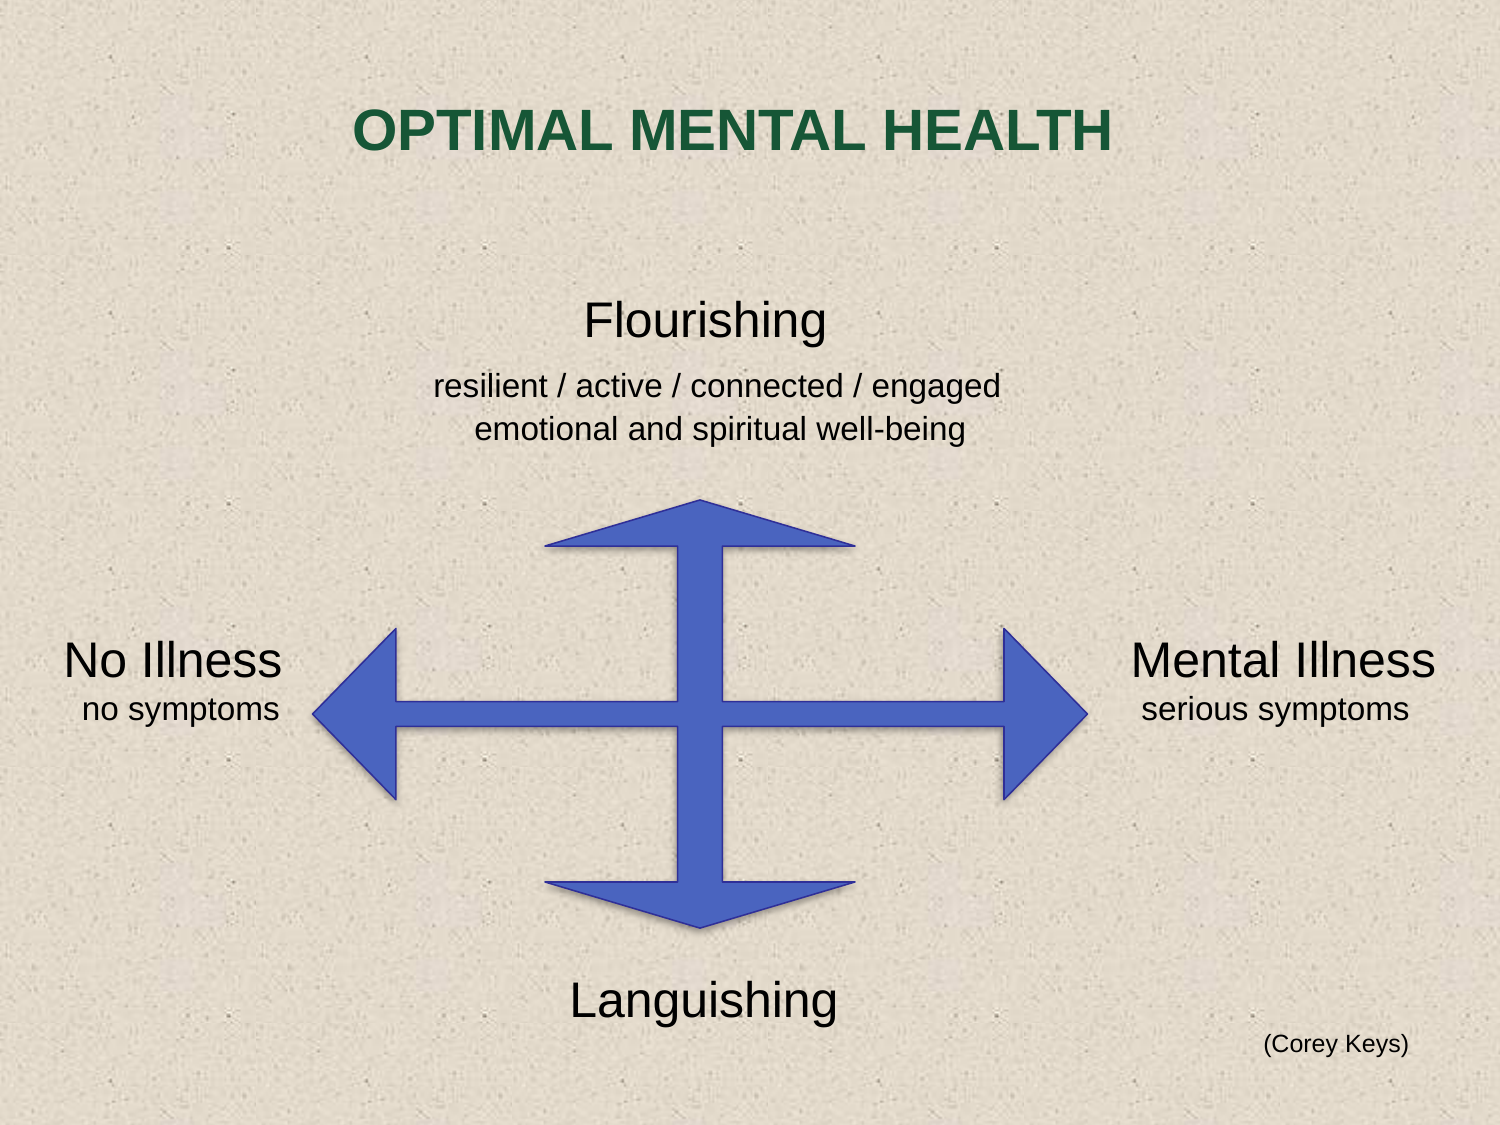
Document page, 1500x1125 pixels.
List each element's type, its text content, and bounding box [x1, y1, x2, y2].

text_box OPTIMAL MENTAL HEALTH [337, 84, 1154, 170]
text_box [311, 499, 1089, 929]
picture [0, 0, 1500, 1125]
text_box Flourishing resilient / active / connected / engaged emotional and spiritual well-being No Illness Mental Illness no symptoms serious symptoms Languishing (Corey Keys) [48, 279, 1463, 1065]
